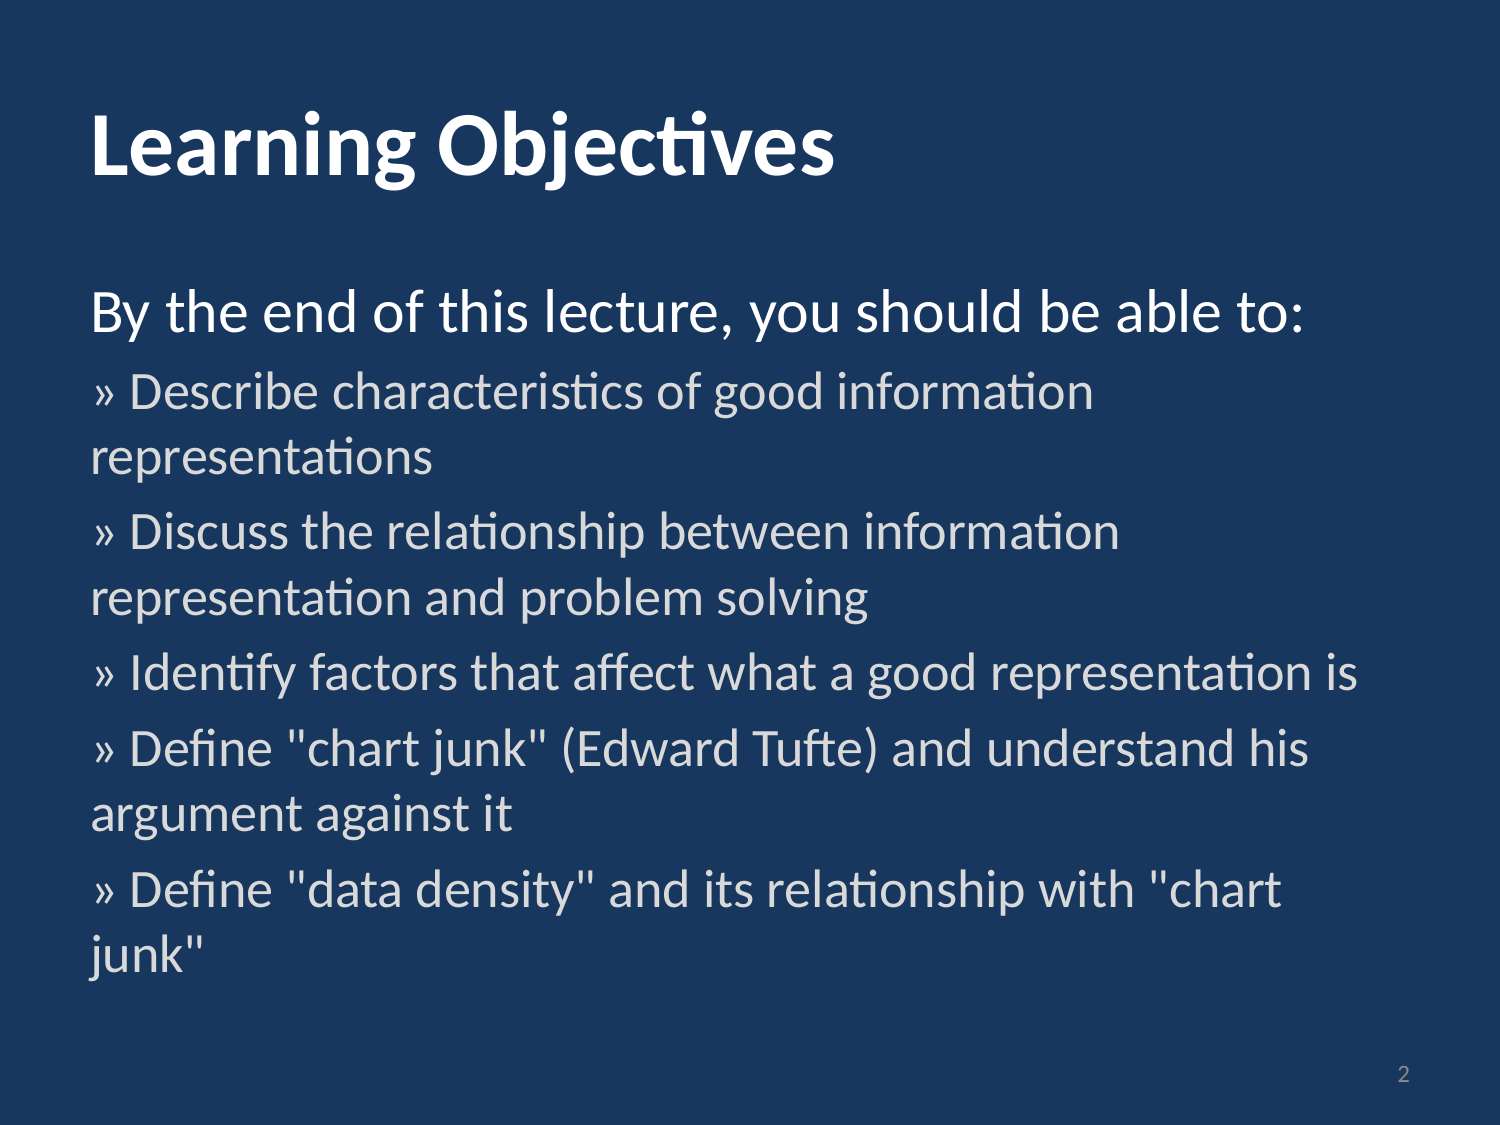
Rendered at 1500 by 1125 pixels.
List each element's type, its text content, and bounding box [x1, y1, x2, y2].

title Learning Objectives [75, 45, 1425, 233]
slide_number 2 [1074, 1042, 1425, 1103]
list By the end of this lecture, you should be able to: » Describe characteristics of good information representations » Discuss the relationship between information representation and problem solving » Identify factors that affect what a good representation is » Define "chart junk" (Edward Tufte) and understand his argument against it » Define "data density" and its relationship with "chart junk" [75, 262, 1425, 1005]
